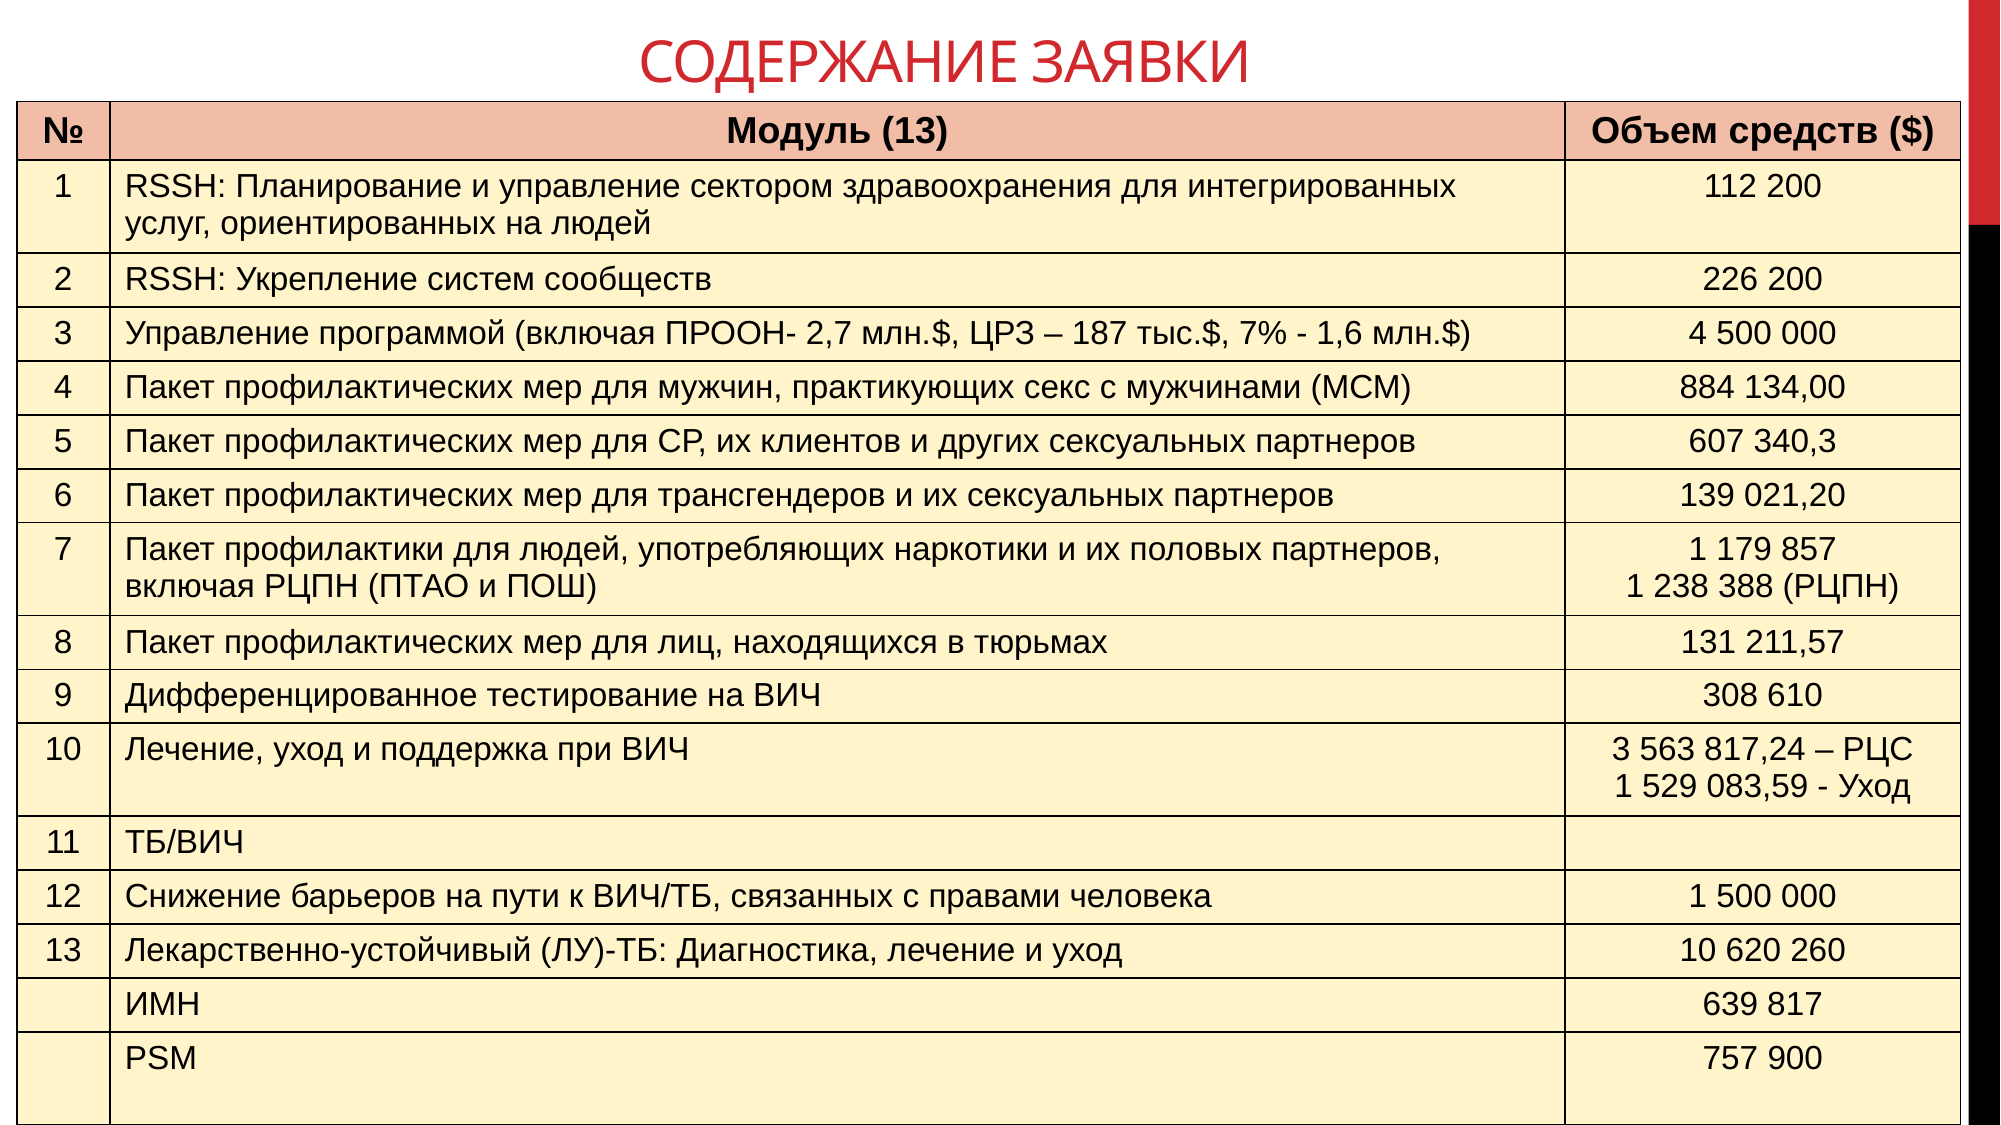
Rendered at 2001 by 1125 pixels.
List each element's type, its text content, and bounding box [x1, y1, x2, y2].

table_cell 10 620 260 [1566, 925, 1960, 977]
table_cell 10 [18, 724, 109, 815]
table_cell 757 900 [1566, 1033, 1960, 1124]
table_cell 6 [18, 470, 109, 522]
table_cell Снижение барьеров на пути к ВИЧ/ТБ, связанных с правами человека [111, 871, 1564, 923]
title Содержание заявки [16, 16, 1888, 101]
table_cell [18, 979, 109, 1031]
table_cell Пакет профилактических мер для трансгендеров и их сексуальных партнеров [111, 470, 1564, 522]
table_cell 112 200 [1566, 161, 1960, 252]
table_cell 884 134,00 [1566, 362, 1960, 414]
table_cell 639 817 [1566, 979, 1960, 1031]
table_cell 13 [18, 925, 109, 977]
table_cell ИМН [111, 979, 1564, 1031]
table_header Модуль (13) [111, 102, 1564, 159]
table_cell 139 021,20 [1566, 470, 1960, 522]
table_cell PSM [111, 1033, 1564, 1124]
table_cell RSSH: Планирование и управление сектором здравоохранения для интегрированных услуг, ориентированных на людей [111, 161, 1564, 252]
table_cell [18, 1033, 109, 1124]
table_cell 3 [18, 308, 109, 360]
table_cell 1 179 857 1 238 388 (РЦПН) [1566, 523, 1960, 615]
table_cell 1 500 000 [1566, 871, 1960, 923]
table_cell 4 [18, 362, 109, 414]
table_cell ТБ/ВИЧ [111, 817, 1564, 869]
table_cell 4 500 000 [1566, 308, 1960, 360]
table_cell Пакет профилактических мер для СР, их клиентов и других сексуальных партнеров [111, 416, 1564, 468]
table_cell Пакет профилактических мер для лиц, находящихся в тюрьмах [111, 616, 1564, 669]
table_cell RSSH: Укрепление систем сообществ [111, 254, 1564, 306]
table_cell 607 340,3 [1566, 416, 1960, 468]
table_cell Лечение, уход и поддержка при ВИЧ [111, 724, 1564, 815]
table_cell 226 200 [1566, 254, 1960, 306]
table_cell 3 563 817,24 – РЦС 1 529 083,59 - Уход [1566, 724, 1960, 815]
table_cell 1 [18, 161, 109, 252]
table_cell Пакет профилактических мер для мужчин, практикующих секс с мужчинами (МСМ) [111, 362, 1564, 414]
table_cell Лекарственно-устойчивый (ЛУ)-ТБ: Диагностика, лечение и уход [111, 925, 1564, 977]
table_cell Пакет профилактики для людей, употребляющих наркотики и их половых партнеров, включая РЦПН (ПТАО и ПОШ) [111, 523, 1564, 615]
table_cell [1566, 817, 1960, 869]
table_cell 8 [18, 616, 109, 669]
table_cell 11 [18, 817, 109, 869]
table_cell 131 211,57 [1566, 616, 1960, 669]
table_cell 7 [18, 523, 109, 615]
table_header № [18, 102, 109, 159]
table_header Объем средств ($) [1566, 102, 1960, 159]
table_cell 2 [18, 254, 109, 306]
table_cell 12 [18, 871, 109, 923]
table_cell 5 [18, 416, 109, 468]
table_cell 308 610 [1566, 670, 1960, 722]
table_cell Управление программой (включая ПРООН- 2,7 млн.$, ЦРЗ – 187 тыс.$, 7% - 1,6 млн.$) [111, 308, 1564, 360]
table_cell 9 [18, 670, 109, 722]
table_cell Дифференцированное тестирование на ВИЧ [111, 670, 1564, 722]
